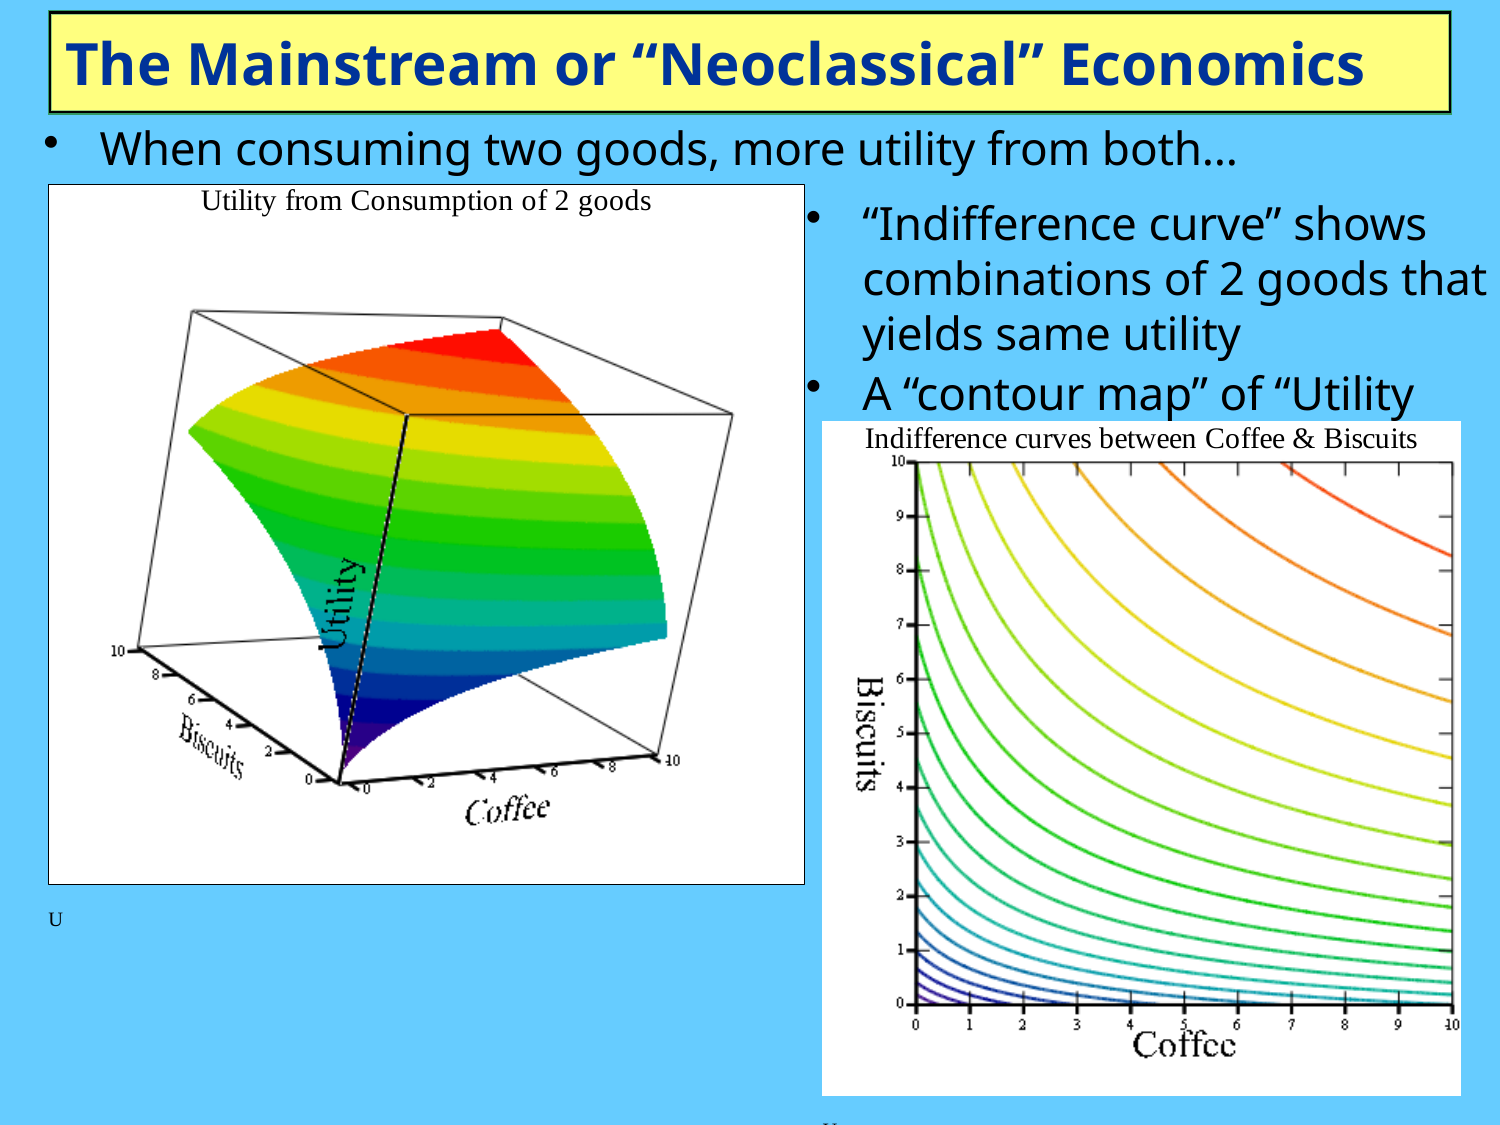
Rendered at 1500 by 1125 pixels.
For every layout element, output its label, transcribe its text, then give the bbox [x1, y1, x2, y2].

picture [37, 174, 1469, 1125]
text_box “Indifference curve” shows combinations of 2 goods that yields same utility A “contour map” of “Utility Hill” [816, 187, 1500, 425]
title The Mainstream or “Neoclassical” Economics [49, 11, 1451, 112]
list When consuming two goods, more utility from both… [37, 112, 1475, 187]
